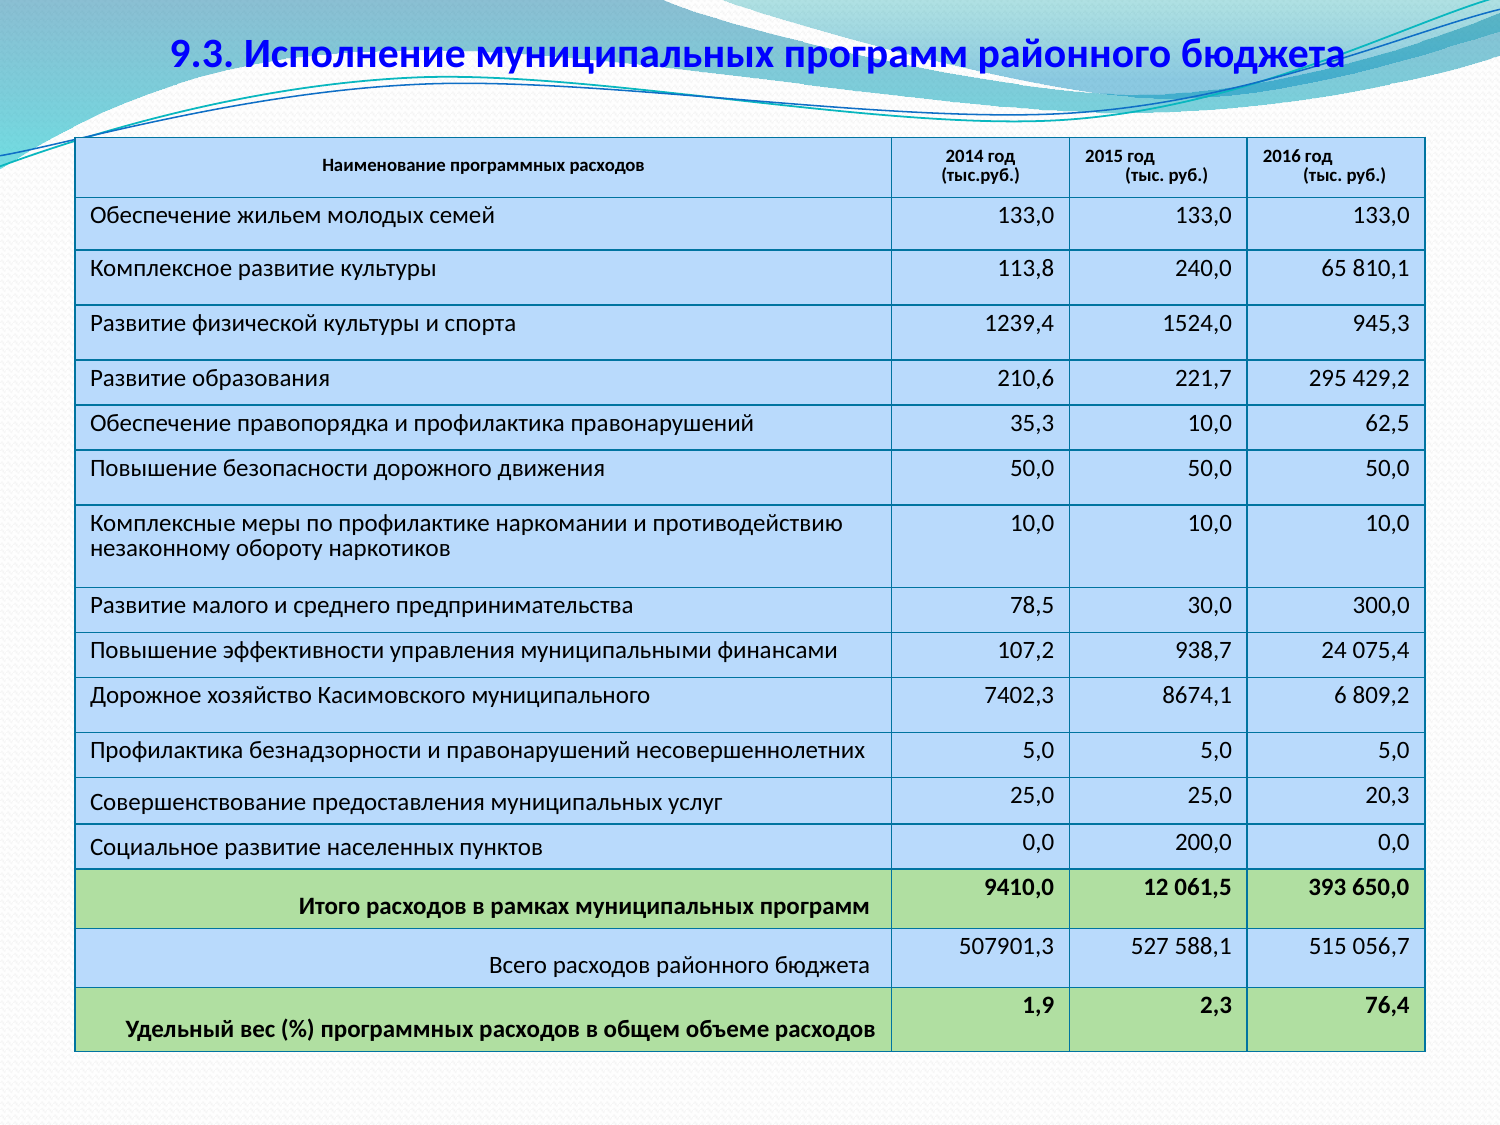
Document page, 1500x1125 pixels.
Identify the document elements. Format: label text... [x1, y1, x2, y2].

table_cell 5,0 [1248, 733, 1424, 777]
table_cell 6 809,2 [1248, 678, 1424, 732]
table_cell 8674,1 [1070, 678, 1246, 732]
table_cell 527 588,1 [1070, 929, 1246, 987]
table_cell 0,0 [892, 825, 1069, 868]
table_cell 113,8 [892, 251, 1069, 304]
table_cell 25,0 [892, 778, 1069, 823]
table_cell Дорожное хозяйство Касимовского муниципального [76, 678, 891, 732]
table_cell Удельный вес (%) программных расходов в общем объеме расходов [76, 988, 891, 1051]
table_header Наименование программных расходов [76, 138, 891, 197]
table_cell 78,5 [892, 588, 1069, 632]
table_cell Совершенствование предоставления муниципальных услуг [76, 778, 891, 823]
table_cell 30,0 [1070, 588, 1246, 632]
table_cell Развитие физической культуры и спорта [76, 306, 891, 359]
table_header 2014 год (тыс.руб.) [892, 138, 1069, 197]
table_cell Развитие малого и среднего предпринимательства [76, 588, 891, 632]
table_cell 107,2 [892, 633, 1069, 677]
table_cell 507901,3 [892, 929, 1069, 987]
table_cell Профилактика безнадзорности и правонарушений несовершеннолетних [76, 733, 891, 777]
table_cell 10,0 [1248, 506, 1424, 587]
table_cell 133,0 [892, 198, 1069, 249]
table_header 2016 год (тыс. руб.) [1248, 138, 1424, 197]
table_cell 76,4 [1248, 988, 1424, 1051]
table_cell 65 810,1 [1248, 251, 1424, 304]
table_cell Комплексные меры по профилактике наркомании и противодействию незаконному обороту наркотиков [76, 506, 891, 587]
table_cell 295 429,2 [1248, 361, 1424, 404]
table_cell 7402,3 [892, 678, 1069, 732]
table_cell 10,0 [1070, 506, 1246, 587]
table_cell 9410,0 [892, 870, 1069, 928]
table_cell 133,0 [1070, 198, 1246, 249]
table_cell 210,6 [892, 361, 1069, 404]
table_cell 200,0 [1070, 825, 1246, 868]
table_cell Развитие образования [76, 361, 891, 404]
table_cell Повышение эффективности управления муниципальными финансами [76, 633, 891, 677]
table_cell 5,0 [1070, 733, 1246, 777]
table_cell 50,0 [892, 451, 1069, 504]
table_cell 50,0 [1070, 451, 1246, 504]
table_cell 35,3 [892, 406, 1069, 449]
table_cell 300,0 [1248, 588, 1424, 632]
table_cell Всего расходов районного бюджета [76, 929, 891, 987]
table_cell 50,0 [1248, 451, 1424, 504]
table_cell 5,0 [892, 733, 1069, 777]
table_cell Обеспечение жильем молодых семей [76, 198, 891, 249]
table_cell 25,0 [1070, 778, 1246, 823]
table_cell Повышение безопасности дорожного движения [76, 451, 891, 504]
table_cell 2,3 [1070, 988, 1246, 1051]
table_cell 515 056,7 [1248, 929, 1424, 987]
table_cell 10,0 [1070, 406, 1246, 449]
table_cell 1524,0 [1070, 306, 1246, 359]
table_cell 133,0 [1248, 198, 1424, 249]
table_header 2015 год (тыс. руб.) [1070, 138, 1246, 197]
table_cell 221,7 [1070, 361, 1246, 404]
table_cell Социальное развитие населенных пунктов [76, 825, 891, 868]
text_box 9.3. Исполнение муниципальных программ районного бюджета [57, 18, 1459, 83]
table_cell 24 075,4 [1248, 633, 1424, 677]
table_cell Обеспечение правопорядка и профилактика правонарушений [76, 406, 891, 449]
table_cell Итого расходов в рамках муниципальных программ [76, 870, 891, 928]
table_cell 240,0 [1070, 251, 1246, 304]
table_cell 1239,4 [892, 306, 1069, 359]
table_cell 938,7 [1070, 633, 1246, 677]
table_cell 12 061,5 [1070, 870, 1246, 928]
table_cell 62,5 [1248, 406, 1424, 449]
table_cell 1,9 [892, 988, 1069, 1051]
table_cell Комплексное развитие культуры [76, 251, 891, 304]
table_cell 0,0 [1248, 825, 1424, 868]
table_cell 393 650,0 [1248, 870, 1424, 928]
table_cell 10,0 [892, 506, 1069, 587]
table_cell 945,3 [1248, 306, 1424, 359]
table_cell 20,3 [1248, 778, 1424, 823]
